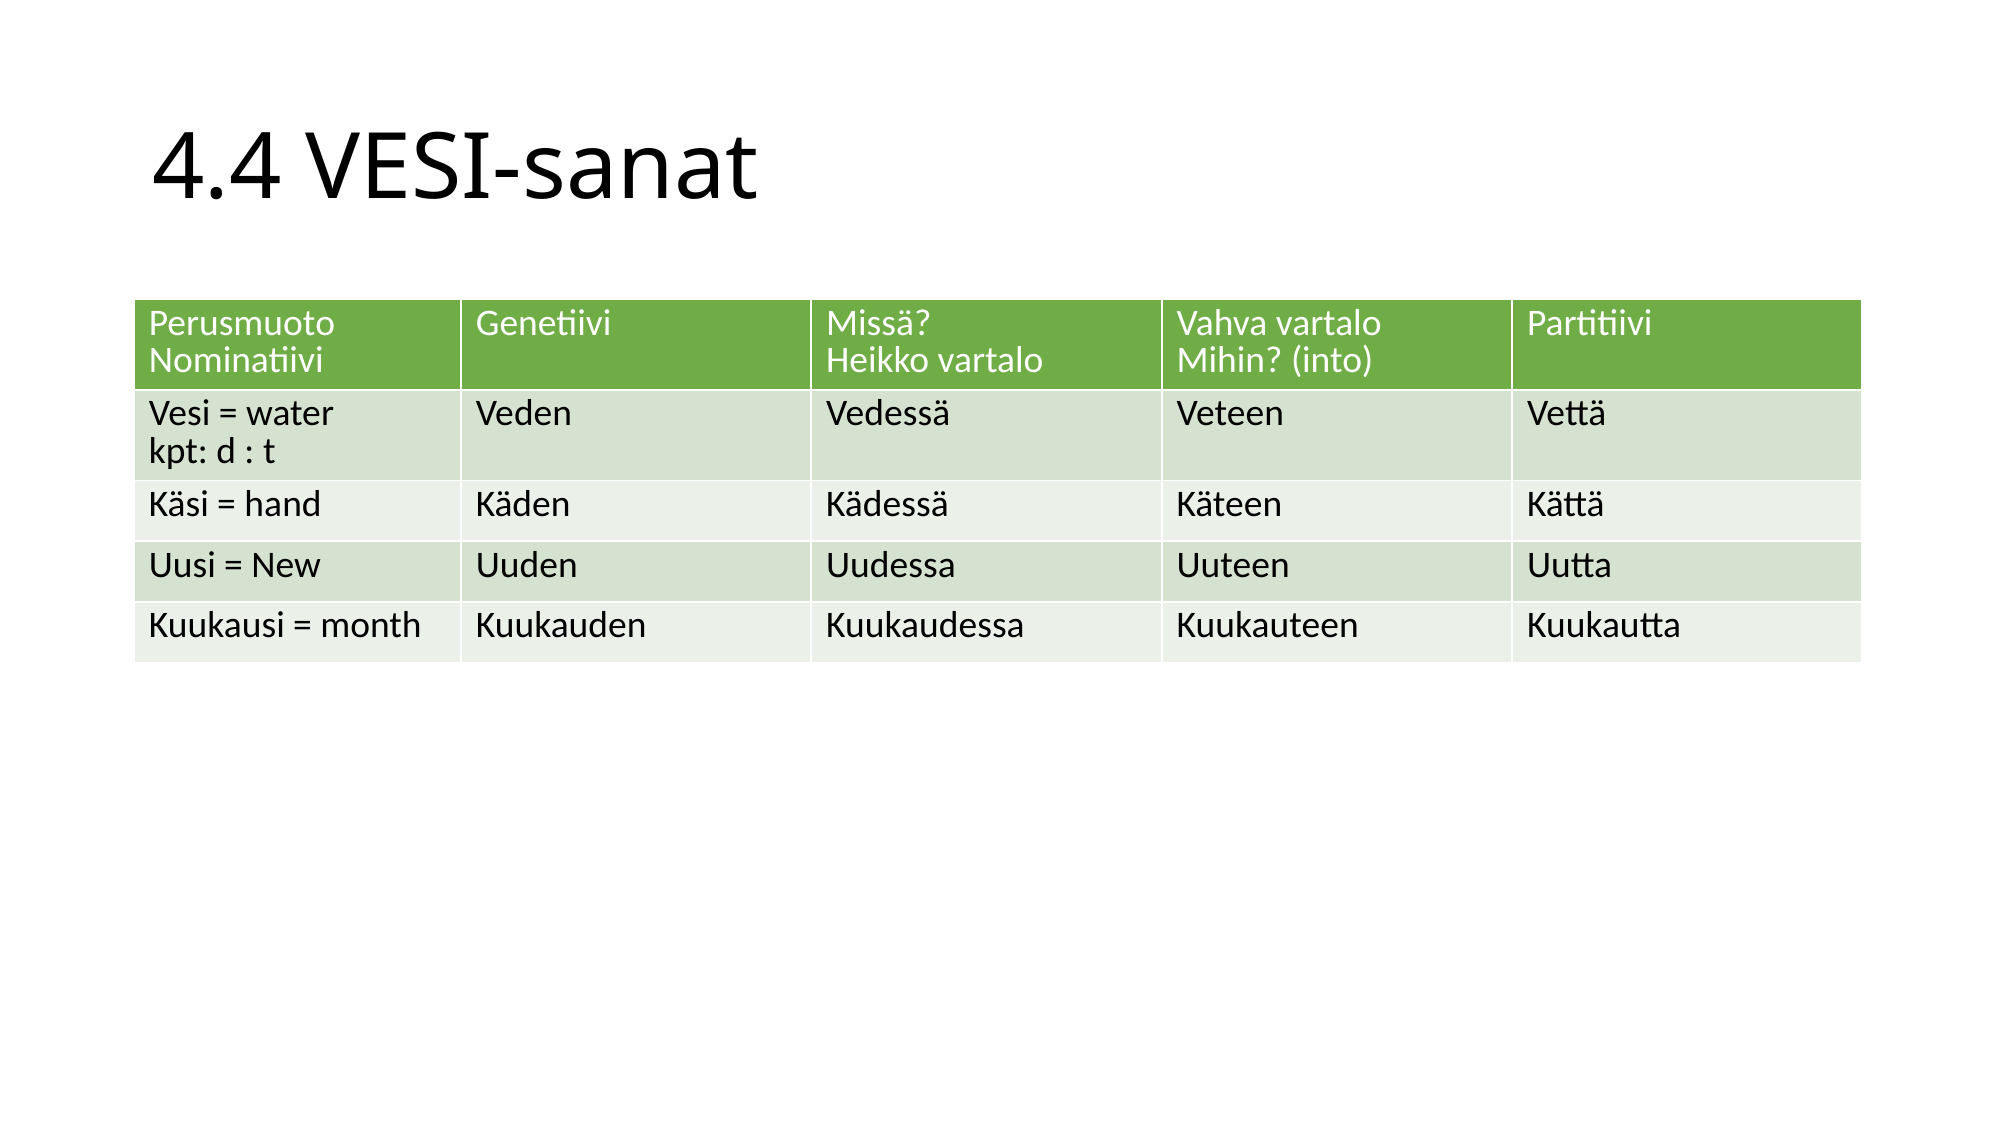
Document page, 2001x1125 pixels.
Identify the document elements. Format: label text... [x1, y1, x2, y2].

table_cell Vedessä [812, 391, 1161, 480]
title 4.4 VESI-sanat [137, 59, 1863, 278]
table_cell Veteen [1163, 391, 1511, 480]
table_cell Käteen [1163, 481, 1511, 540]
table_cell Vesi = water kpt: d : t [135, 391, 460, 480]
table_cell Kuukaudessa [812, 603, 1161, 662]
table_cell Kädessä [812, 481, 1161, 540]
table_cell Kuukauteen [1163, 603, 1511, 662]
table_cell Kuukauden [462, 603, 810, 662]
table_cell Uuteen [1163, 542, 1511, 601]
table_cell Käsi = hand [135, 481, 460, 540]
table_cell Kuukautta [1513, 603, 1861, 662]
table_cell Veden [462, 391, 810, 480]
table_cell Uudessa [812, 542, 1161, 601]
table_cell Uusi = New [135, 542, 460, 601]
table_header Perusmuoto Nominatiivi [135, 300, 460, 389]
table_header Genetiivi [462, 300, 810, 389]
table_cell Käden [462, 481, 810, 540]
table_header Missä? Heikko vartalo [812, 300, 1161, 389]
table_cell Kuukausi = month [135, 603, 460, 662]
table_header Partitiivi [1513, 300, 1861, 389]
table_cell Kättä [1513, 481, 1861, 540]
table_cell Uutta [1513, 542, 1861, 601]
table_cell Uuden [462, 542, 810, 601]
table_header Vahva vartalo Mihin? (into) [1163, 300, 1511, 389]
table_cell Vettä [1513, 391, 1861, 480]
